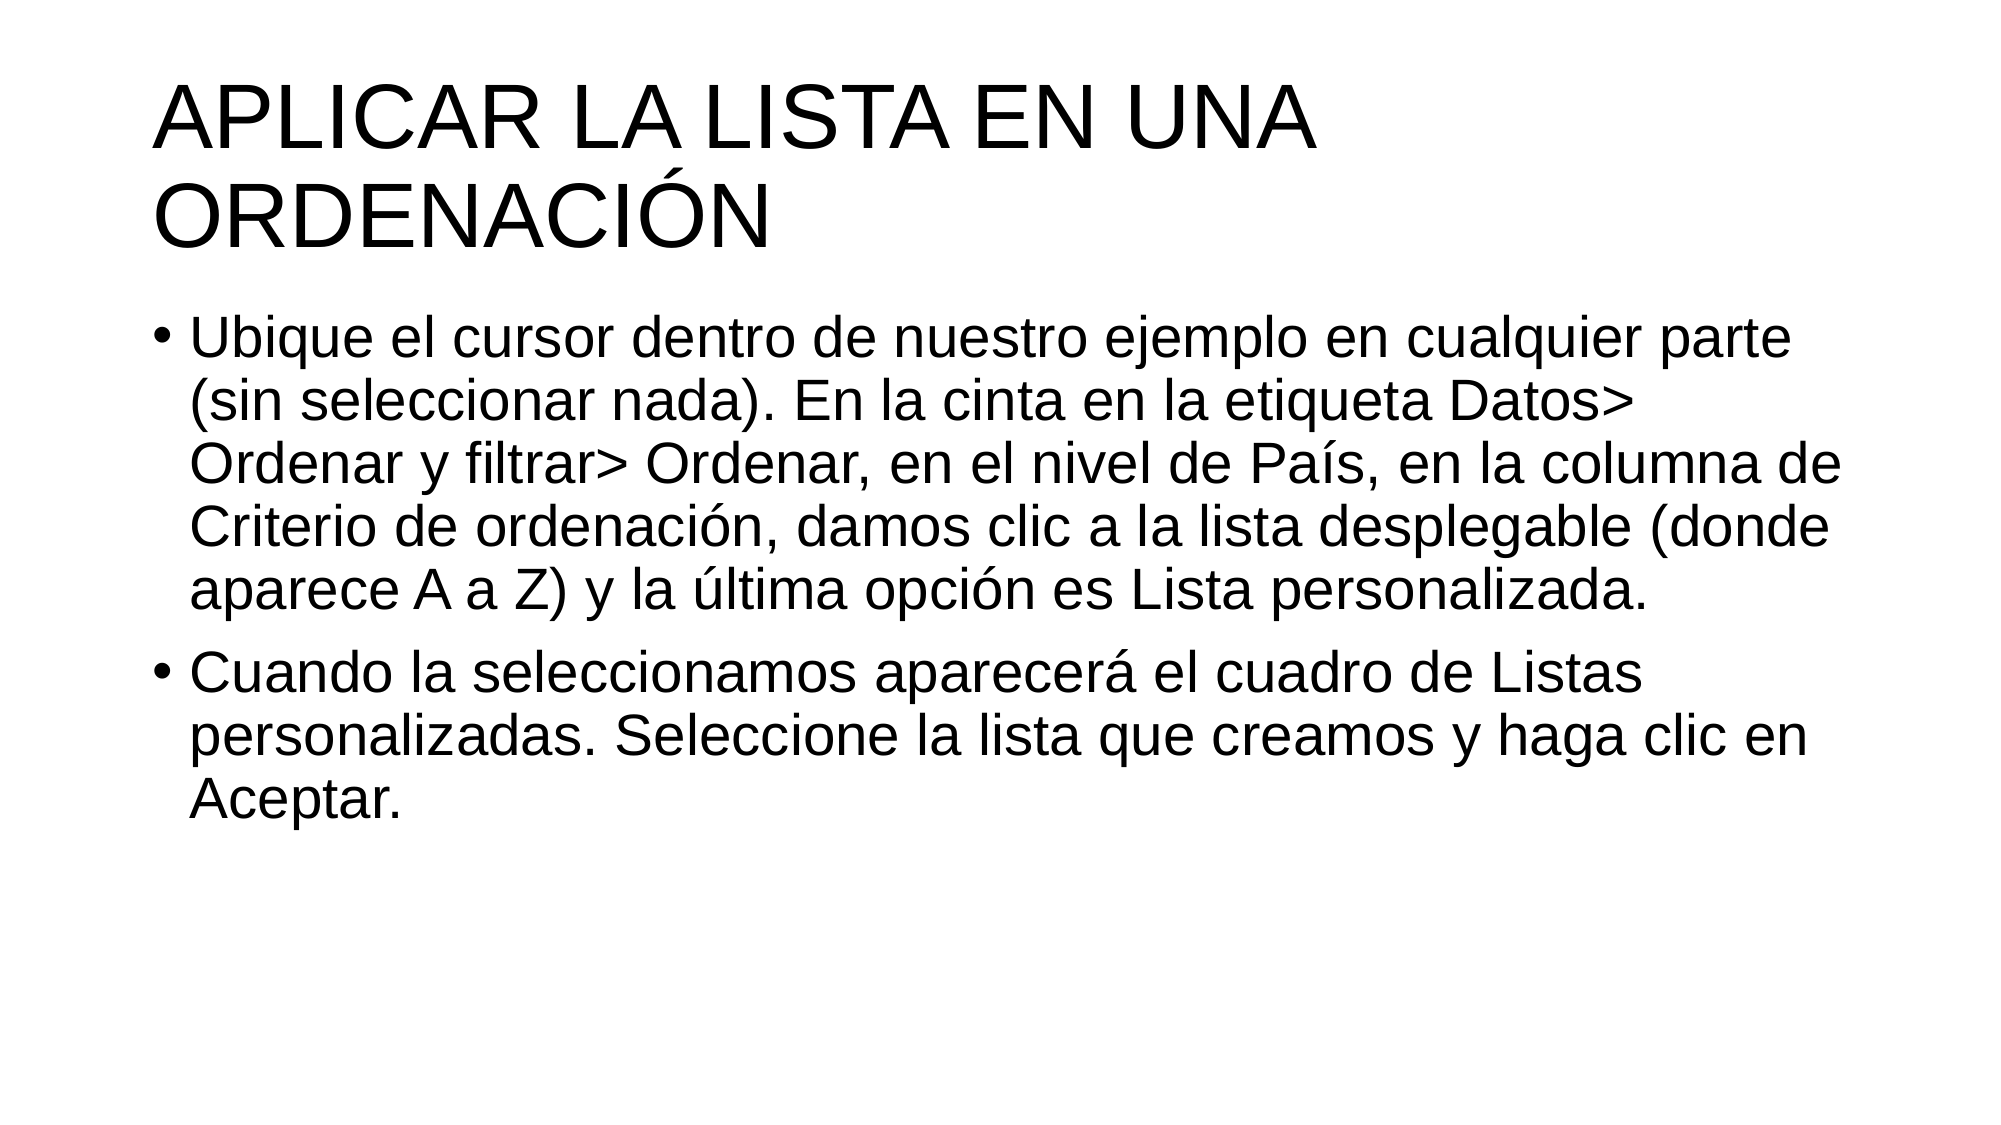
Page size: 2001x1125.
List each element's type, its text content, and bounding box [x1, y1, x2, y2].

list Ubique el cursor dentro de nuestro ejemplo en cualquier parte (sin seleccionar nada). En la cinta en la etiqueta Datos> Ordenar y filtrar> Ordenar, en el nivel de País, en la columna de Criterio de ordenación, damos clic a la lista desplegable (donde aparece A a Z) y la última opción es Lista personalizada. Cuando la seleccionamos aparecerá el cuadro de Listas personalizadas. Seleccione la lista que creamos y haga clic en Aceptar. [137, 299, 1863, 1014]
title APLICAR LA LISTA EN UNA ORDENACIÓN [137, 59, 1863, 278]
